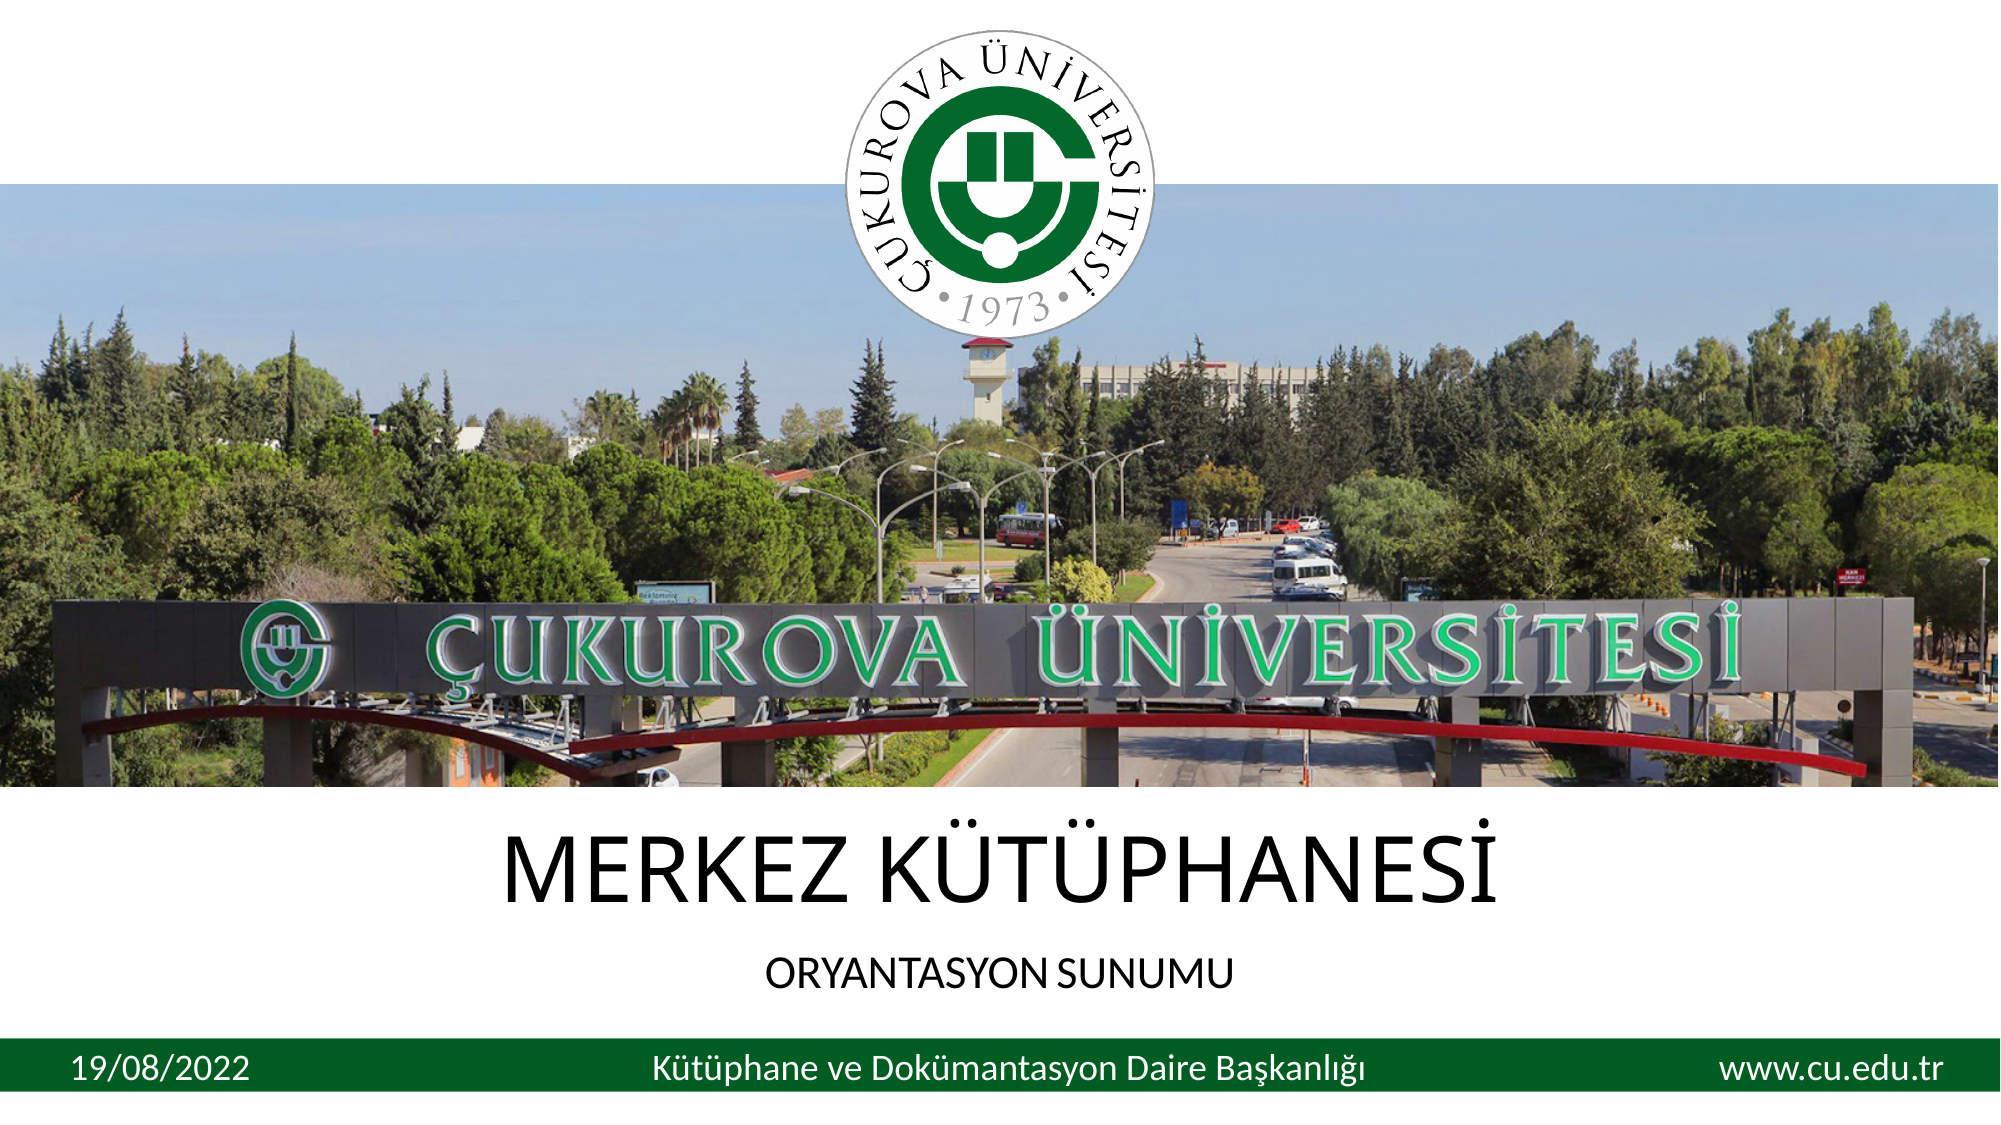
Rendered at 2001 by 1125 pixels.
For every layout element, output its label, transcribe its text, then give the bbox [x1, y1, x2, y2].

text_box www.cu.edu.tr [1671, 1039, 1992, 1092]
text_box Kütüphane ve Dokümantasyon Daire Başkanlığı [603, 1039, 1416, 1092]
subtitle ORYANTASYON SUNUMU [348, 940, 1652, 1007]
picture [0, 0, 2001, 1125]
text_box 19/08/2022 [0, 1039, 320, 1092]
title MERKEZ KÜTÜPHANESİ [249, 814, 1750, 930]
